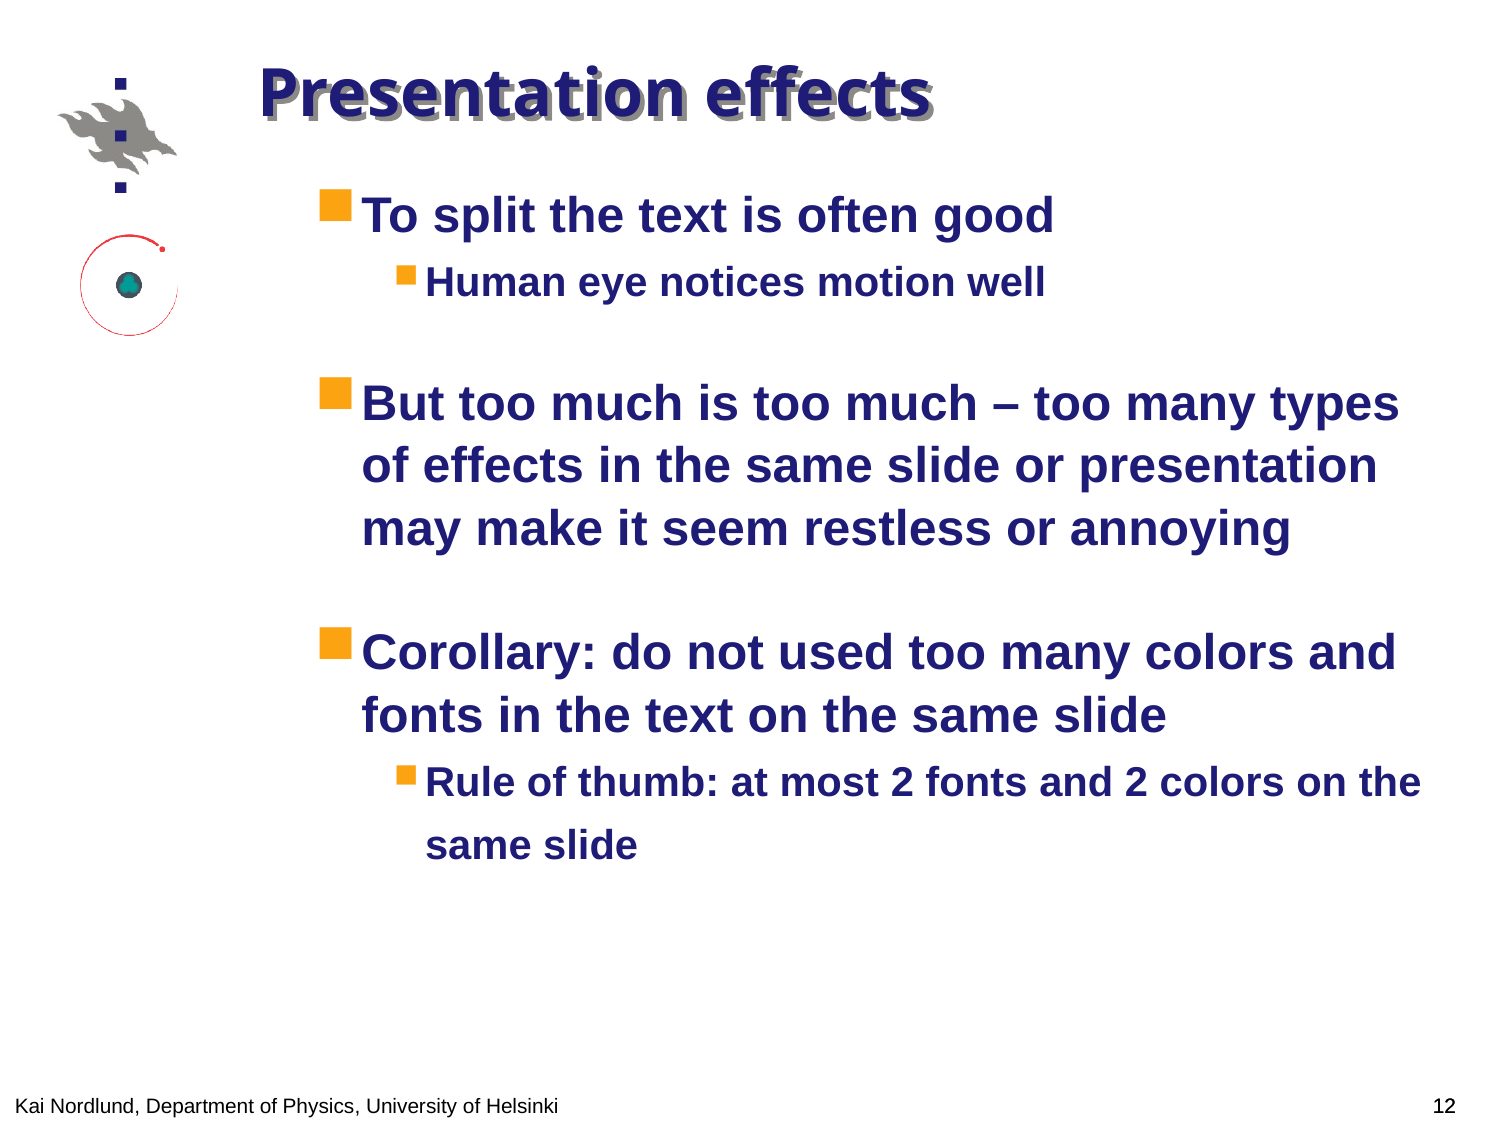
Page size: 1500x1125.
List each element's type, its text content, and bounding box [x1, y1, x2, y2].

picture [57, 78, 177, 193]
list To split the text is often good Human eye notices motion well But too much is too much – too many types of effects in the same slide or presentation may make it seem restless or annoying Corollary: do not used too many colors and fonts in the text on the same slide Rule of thumb: at most 2 fonts and 2 colors on the same slide [300, 172, 1450, 1075]
title Presentation effects [242, 42, 1451, 138]
picture [76, 231, 182, 339]
